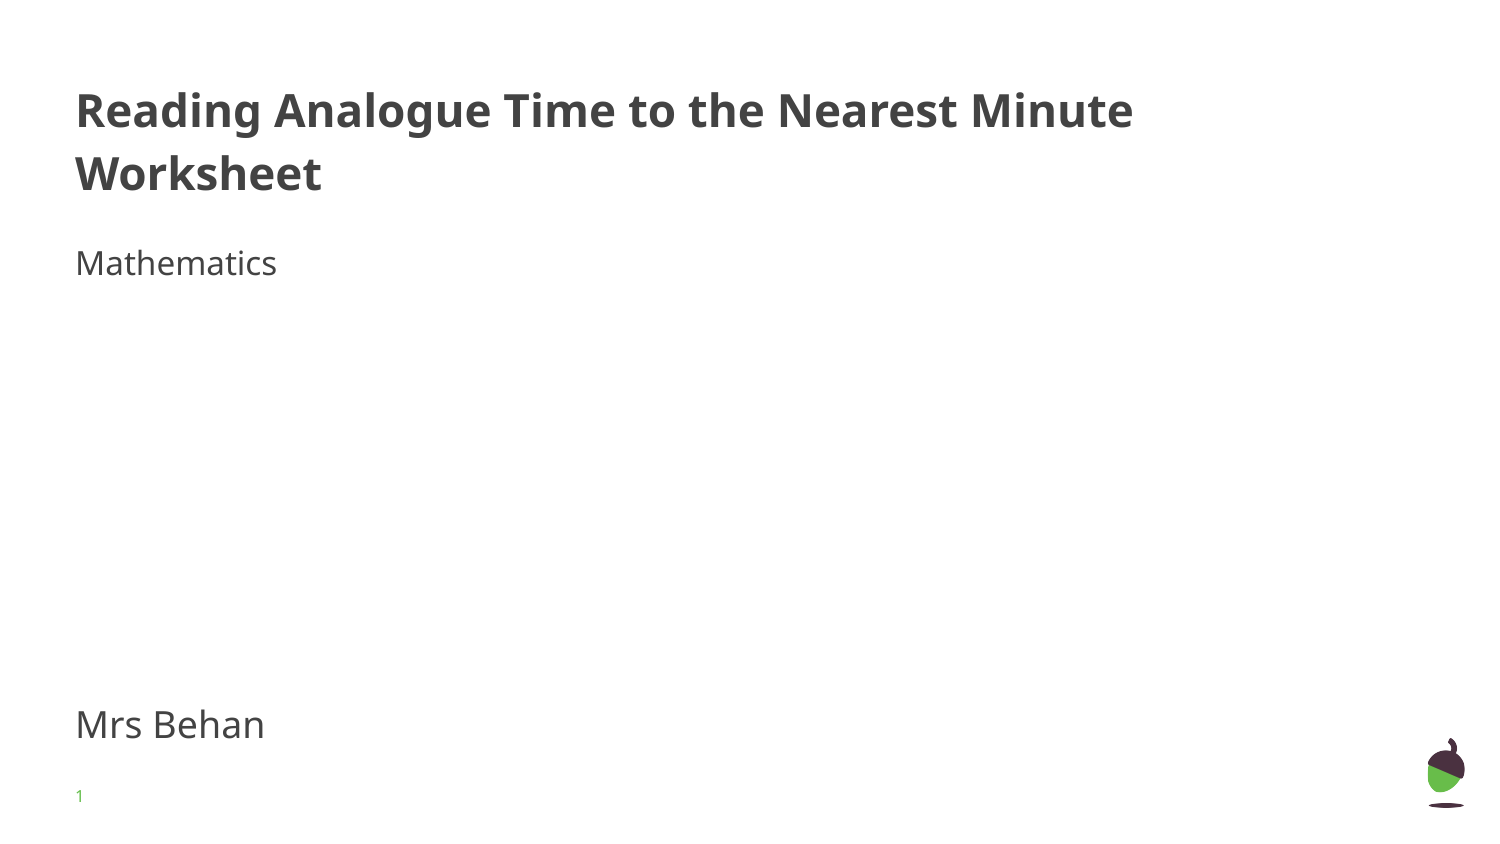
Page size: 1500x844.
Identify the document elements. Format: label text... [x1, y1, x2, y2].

text_box Mrs Behan [75, 693, 353, 756]
picture [1427, 738, 1465, 808]
list Mathematics [75, 235, 1425, 725]
title Reading Analogue Time to the Nearest Minute Worksheet [75, 72, 1425, 207]
slide_number ‹#› [75, 786, 194, 816]
